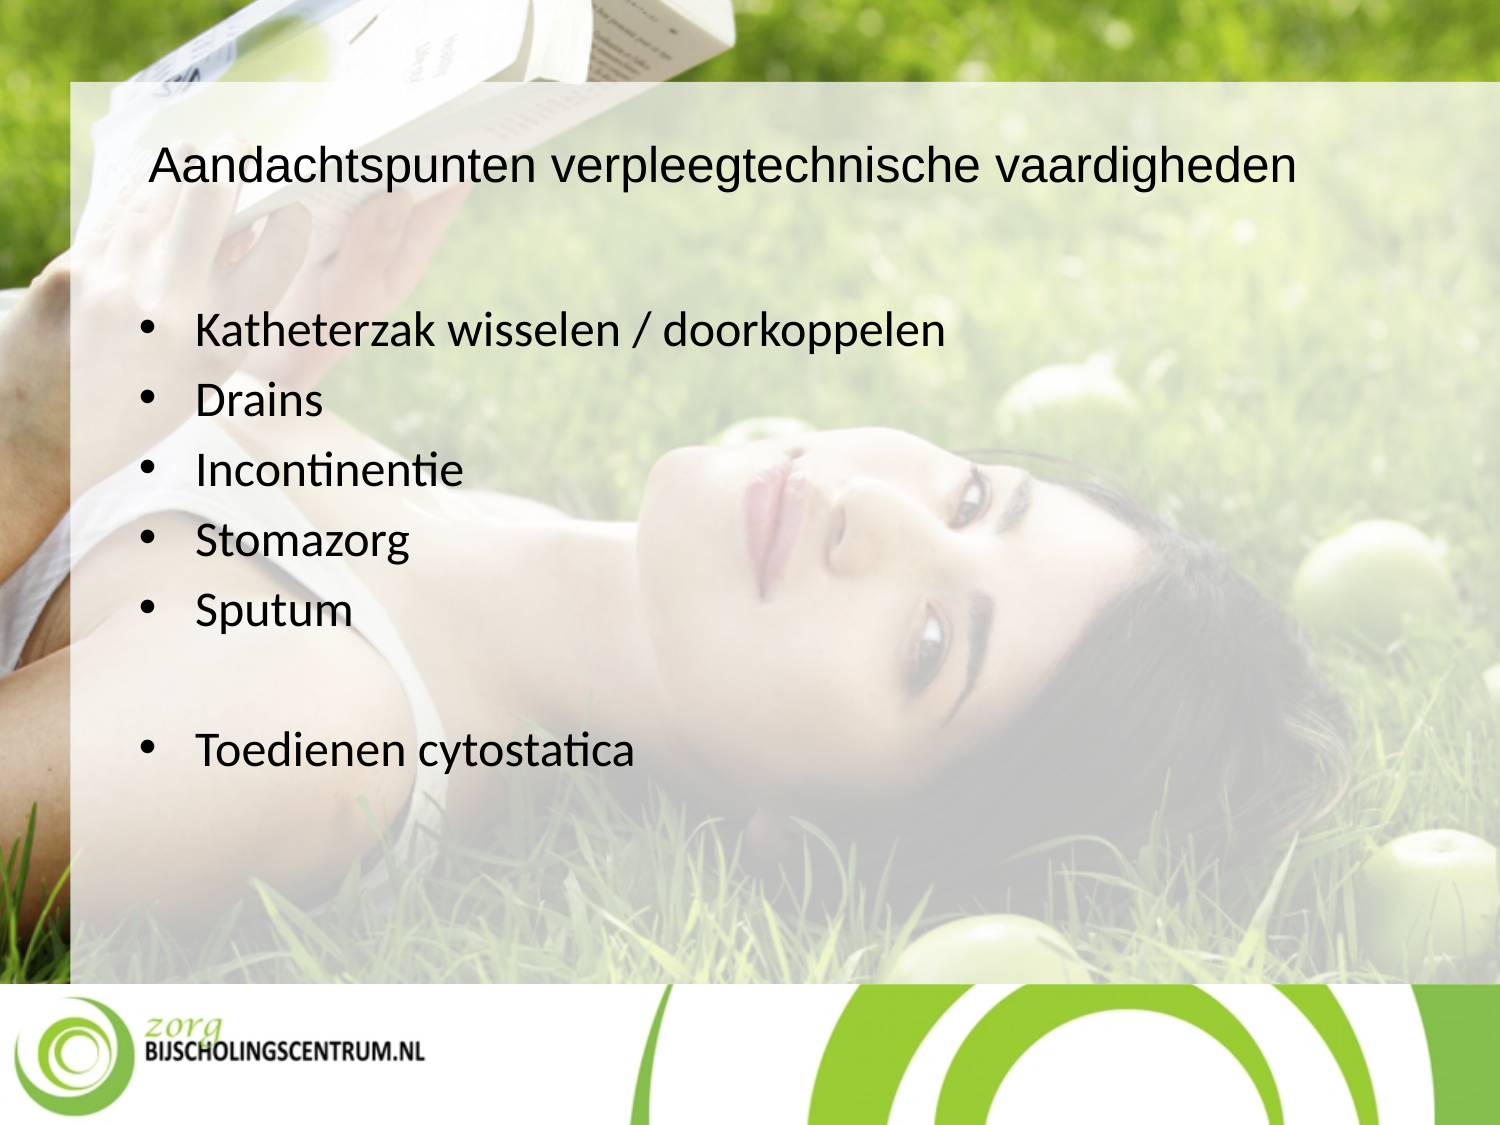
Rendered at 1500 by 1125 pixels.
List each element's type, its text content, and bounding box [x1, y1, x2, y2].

picture [0, 0, 1500, 1125]
list Aandachtspunten verpleegtechnische vaardigheden Katheterzak wisselen / doorkoppelen Drains Incontinentie Stomazorg Sputum Toedienen cytostatica [123, 125, 1436, 970]
